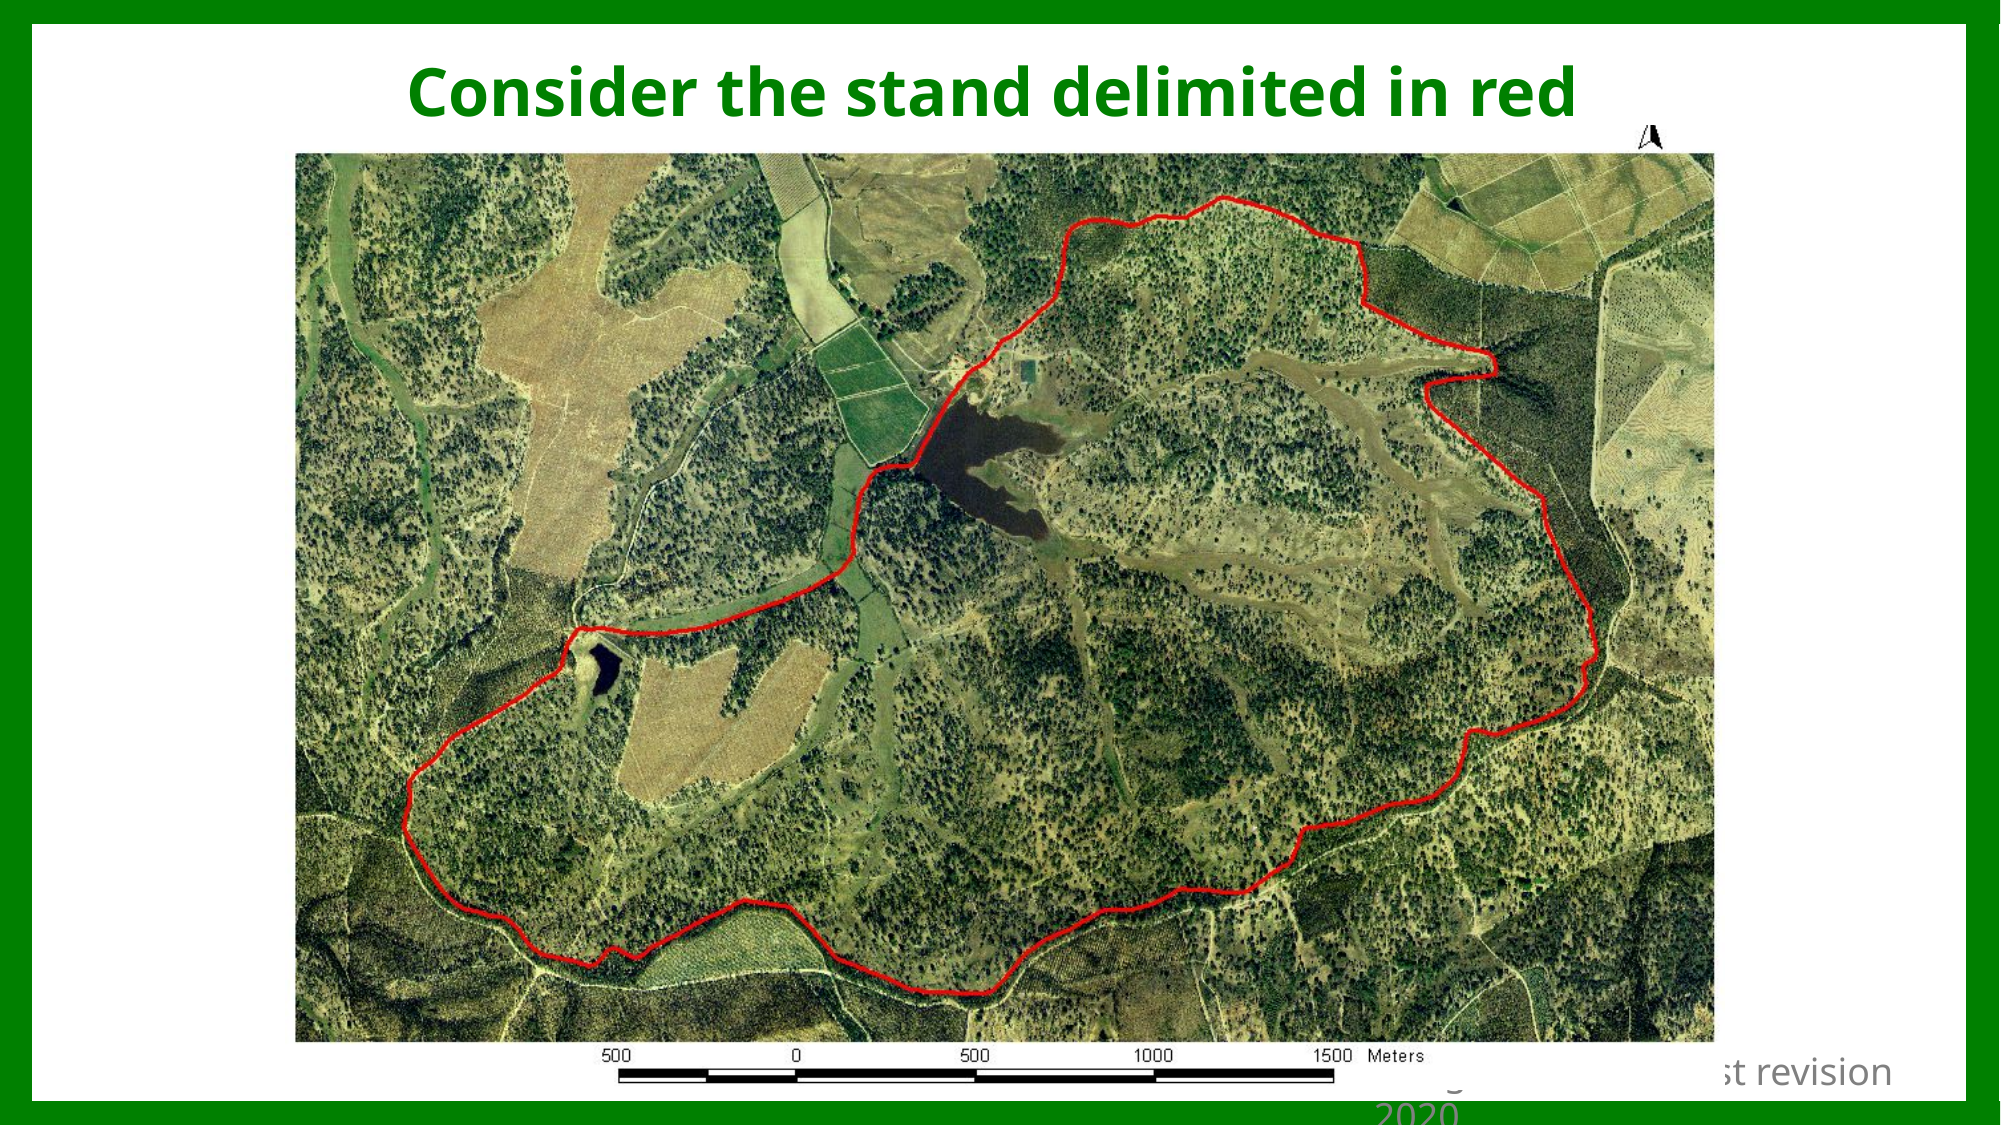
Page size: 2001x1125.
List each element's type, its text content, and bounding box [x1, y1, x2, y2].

text_box Consider the stand delimited in red [285, 54, 1700, 86]
picture [285, 87, 1726, 1091]
